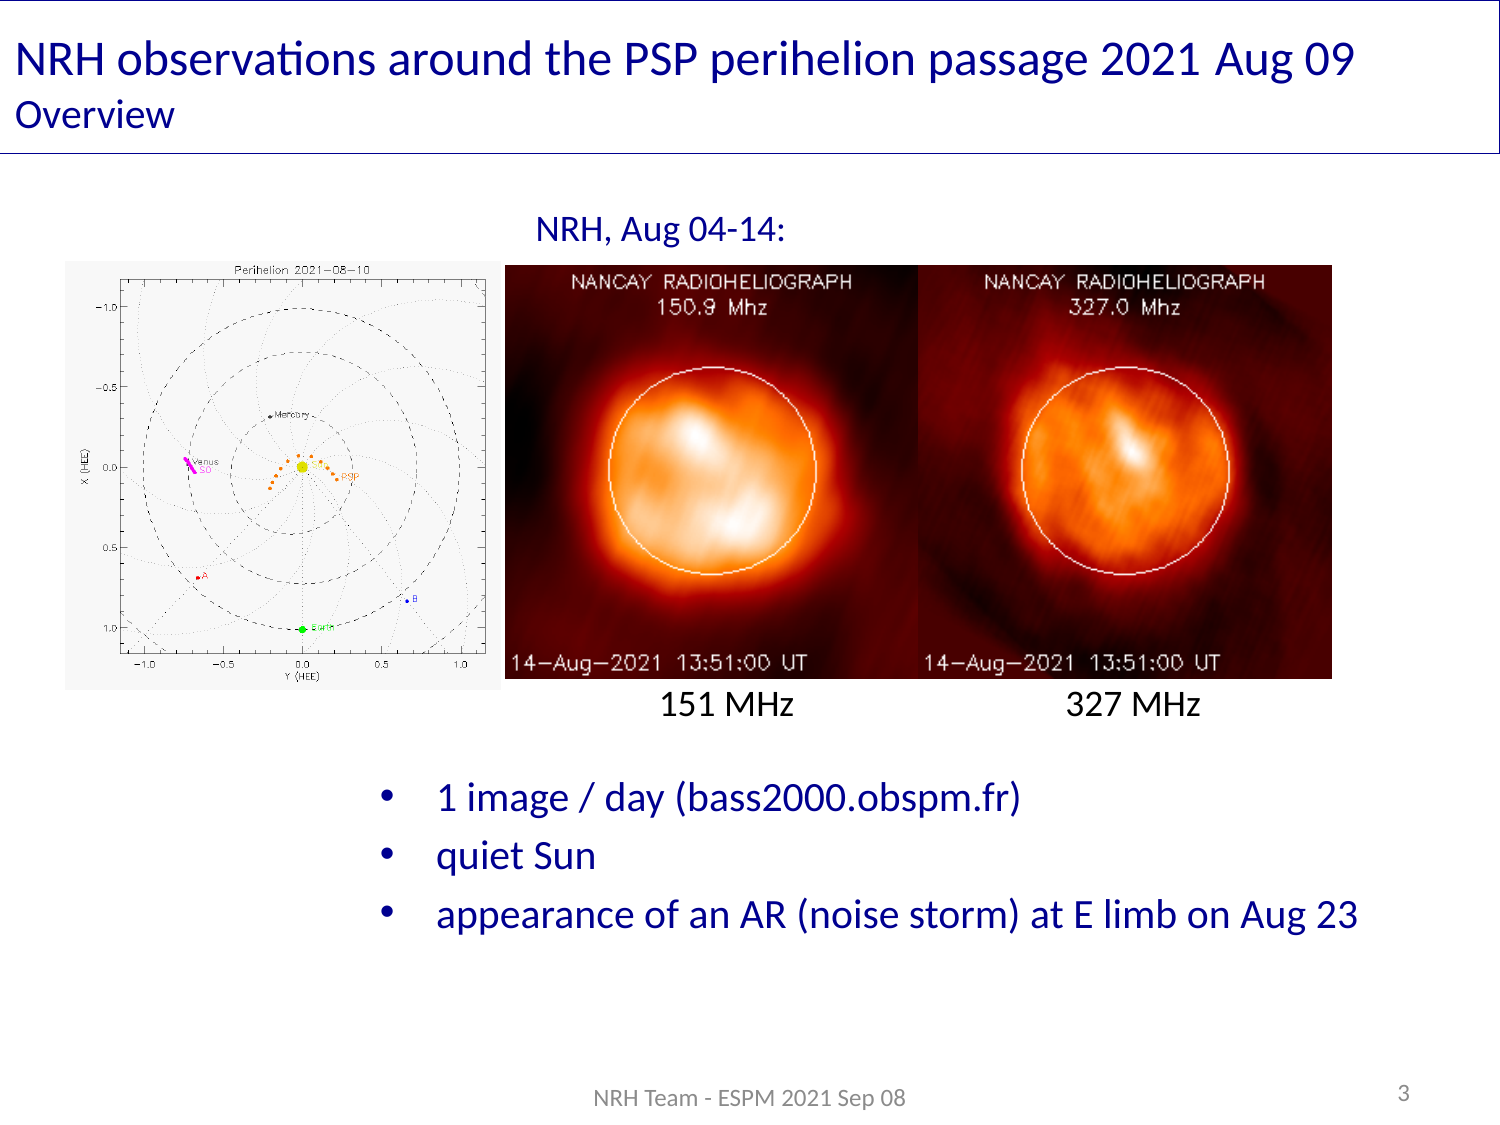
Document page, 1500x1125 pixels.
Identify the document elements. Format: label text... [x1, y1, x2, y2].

text_box 1 image / day (bass2000.obspm.fr) quiet Sun appearance of an AR (noise storm) at E limb on Aug 23 [364, 762, 1464, 1012]
picture [64, 260, 501, 690]
text_box 151 MHz 327 MHz [535, 690, 1325, 732]
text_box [504, 264, 1333, 679]
slide_number 2 [1074, 1061, 1425, 1122]
text_box NRH, Aug 04-14: [520, 196, 1238, 261]
footer NRH Team - ESPM 2021 Sep 08 [425, 1066, 1075, 1125]
text_box NRH observations around the PSP perihelion passage 2021 Aug 09 Overview [0, 0, 1500, 154]
